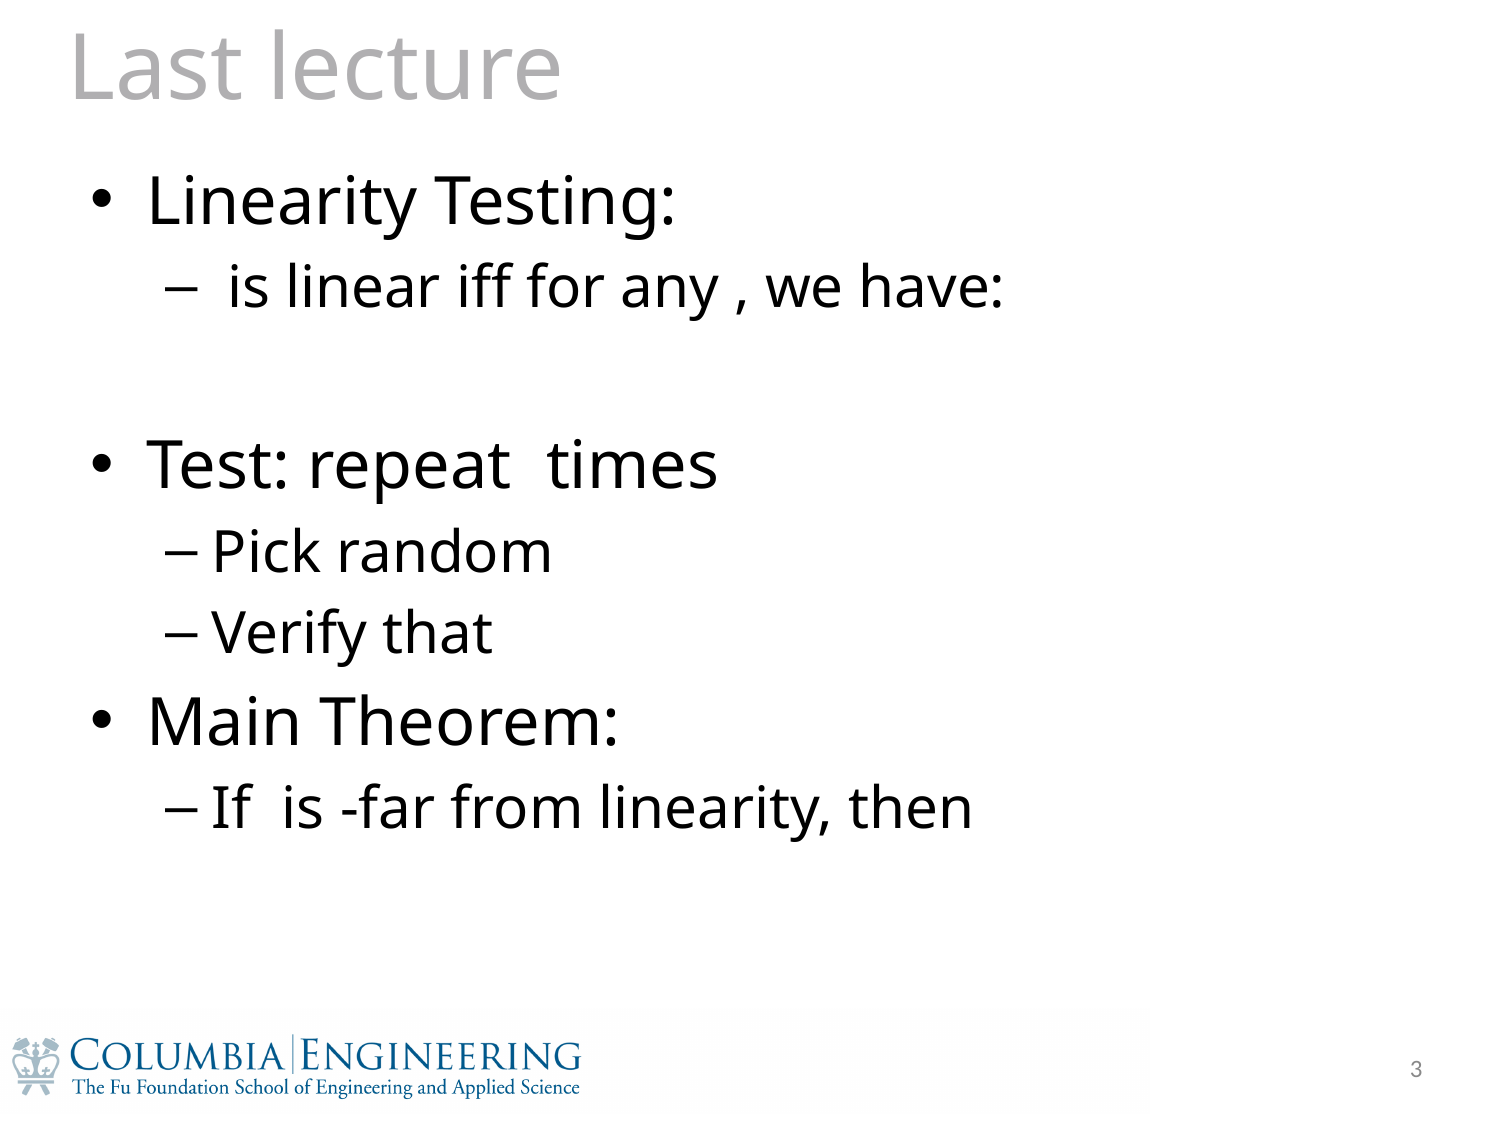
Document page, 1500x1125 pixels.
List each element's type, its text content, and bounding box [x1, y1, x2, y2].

slide_number 3 [1087, 1037, 1438, 1098]
picture [0, 1008, 1150, 1114]
title Last lecture [52, 0, 1425, 105]
